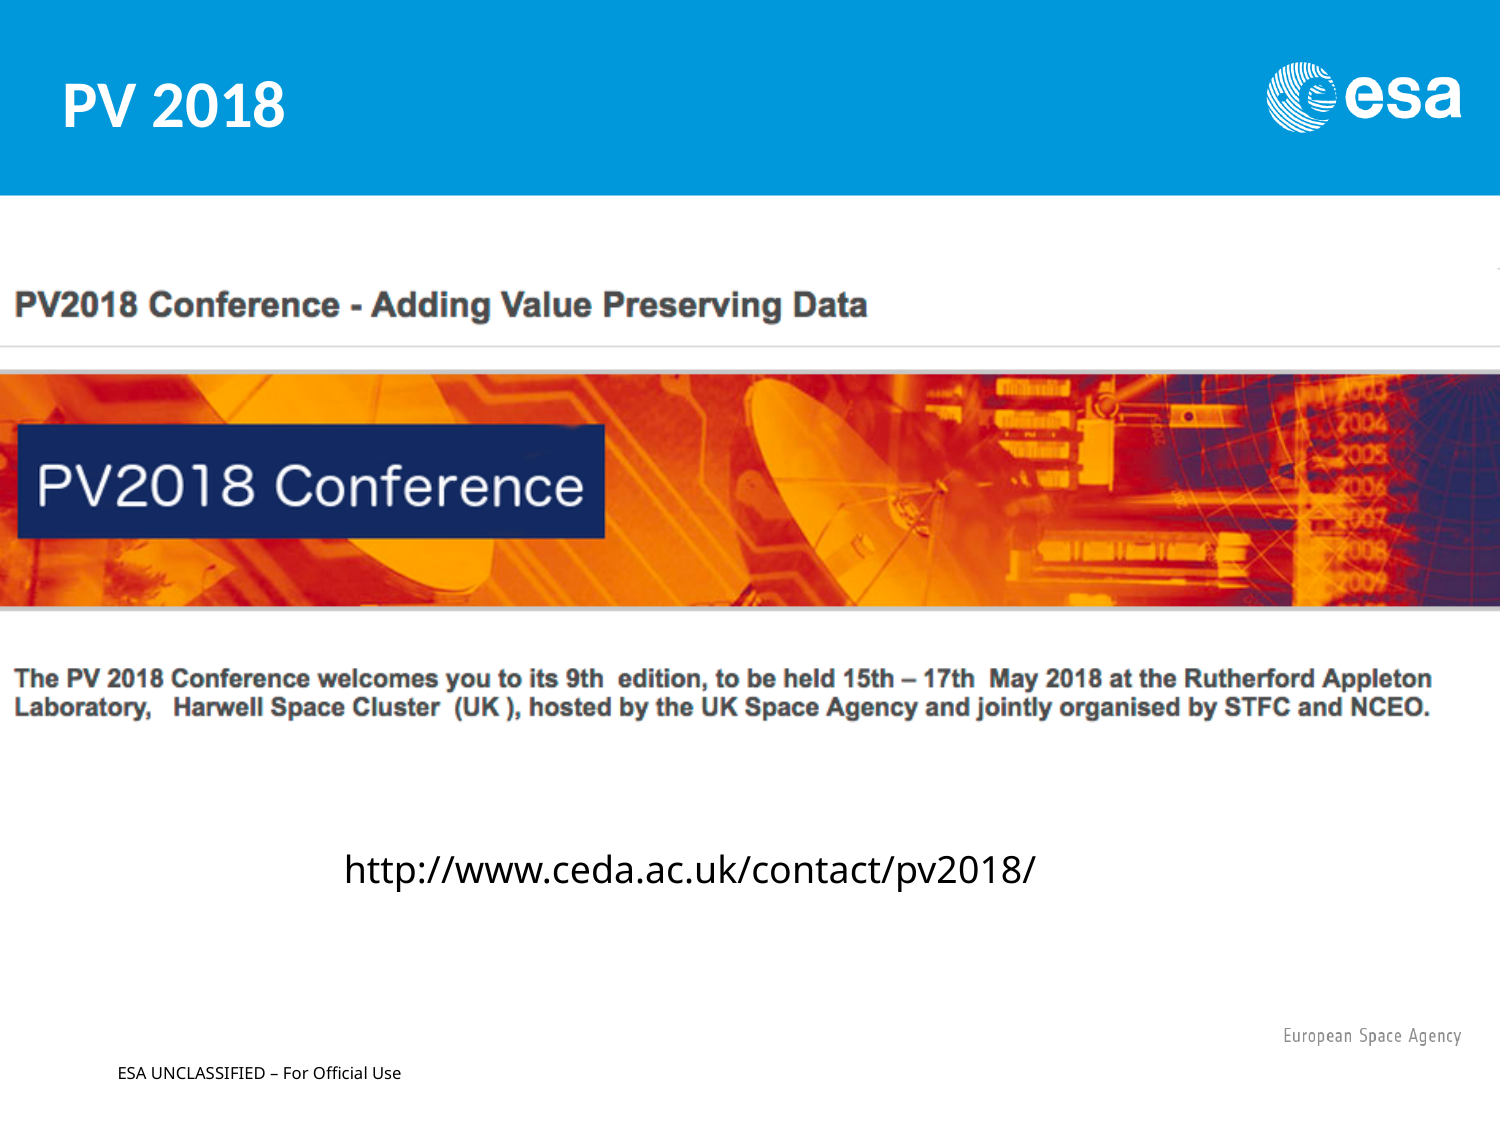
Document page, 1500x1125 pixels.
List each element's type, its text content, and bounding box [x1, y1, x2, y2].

title PV 2018 [47, 0, 1252, 203]
picture [1264, 1020, 1500, 1059]
picture [1291, 98, 1300, 107]
picture [1270, 85, 1274, 95]
picture [1276, 74, 1280, 88]
picture [1268, 102, 1275, 112]
text_box http://www.ceda.ac.uk/contact/pv2018/ [328, 838, 1052, 899]
picture [1275, 98, 1284, 110]
picture [1279, 64, 1298, 86]
picture [1287, 118, 1297, 125]
picture [0, 268, 1500, 730]
picture [1346, 78, 1382, 118]
picture [1292, 111, 1300, 117]
picture [1268, 92, 1274, 103]
picture [1426, 78, 1460, 118]
picture [1388, 78, 1420, 118]
picture [1272, 79, 1278, 94]
picture [1283, 85, 1288, 95]
footer ESA UNCLASSIFIED – For Official Use [117, 1050, 1189, 1090]
picture [1291, 126, 1299, 131]
picture [1279, 111, 1286, 117]
